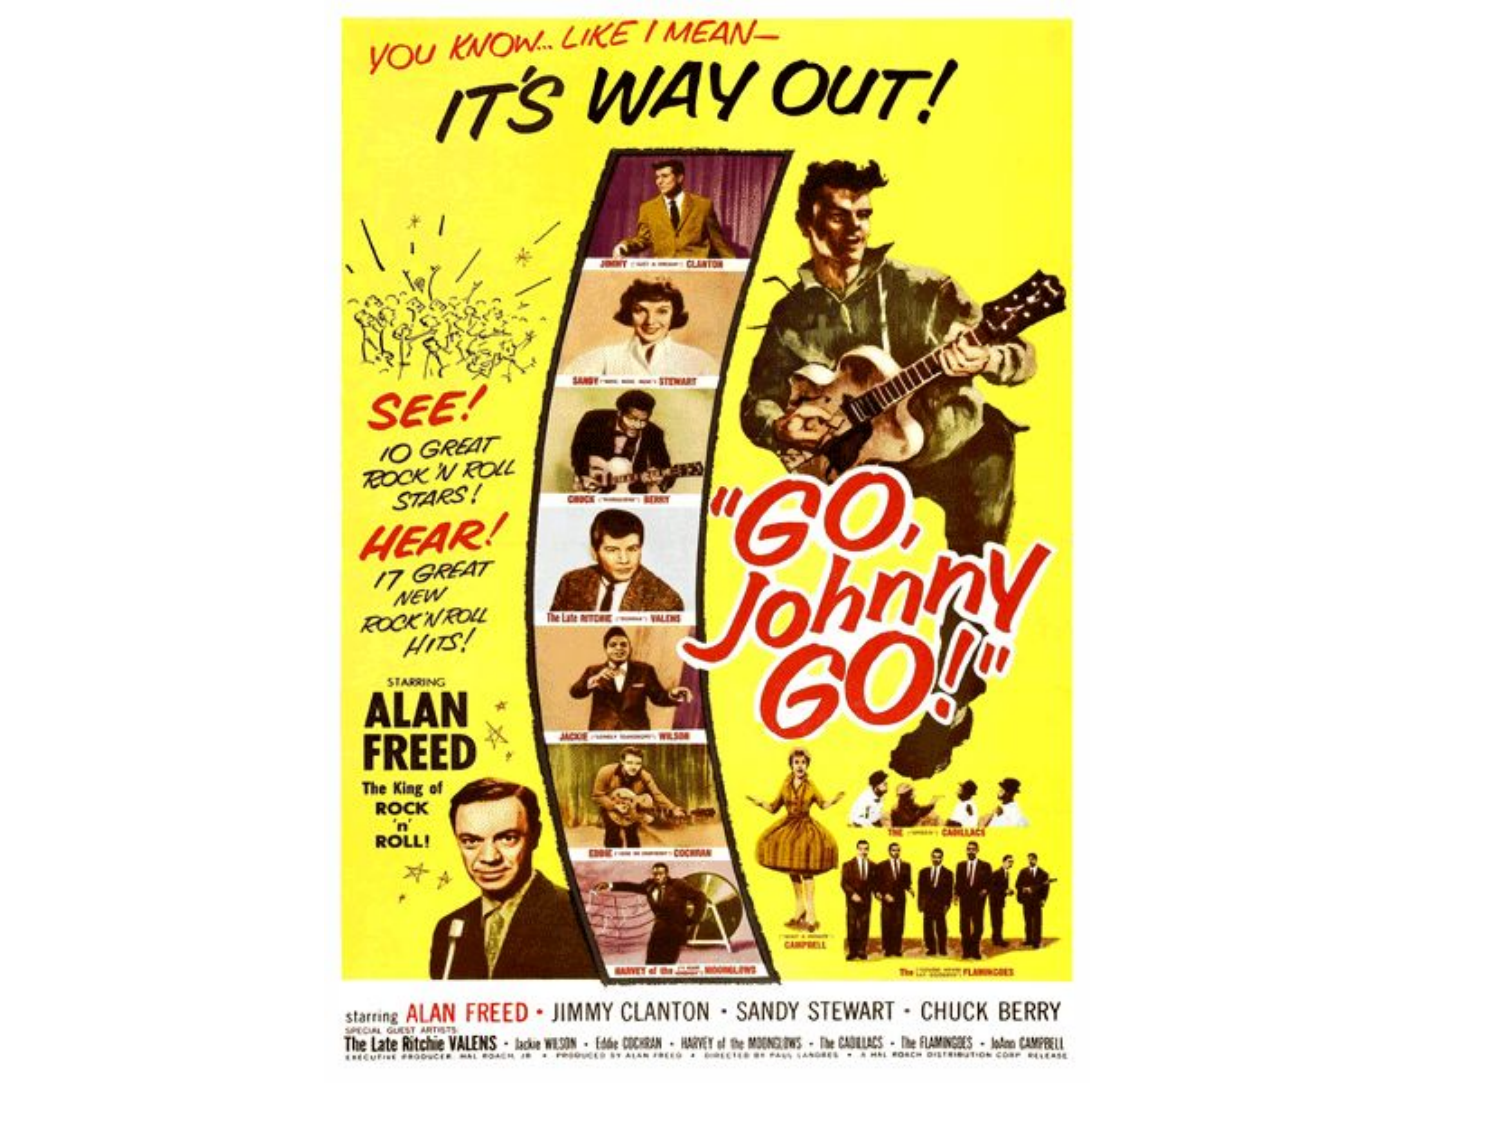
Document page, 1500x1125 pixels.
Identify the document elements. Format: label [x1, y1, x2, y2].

picture [324, 0, 1090, 1083]
